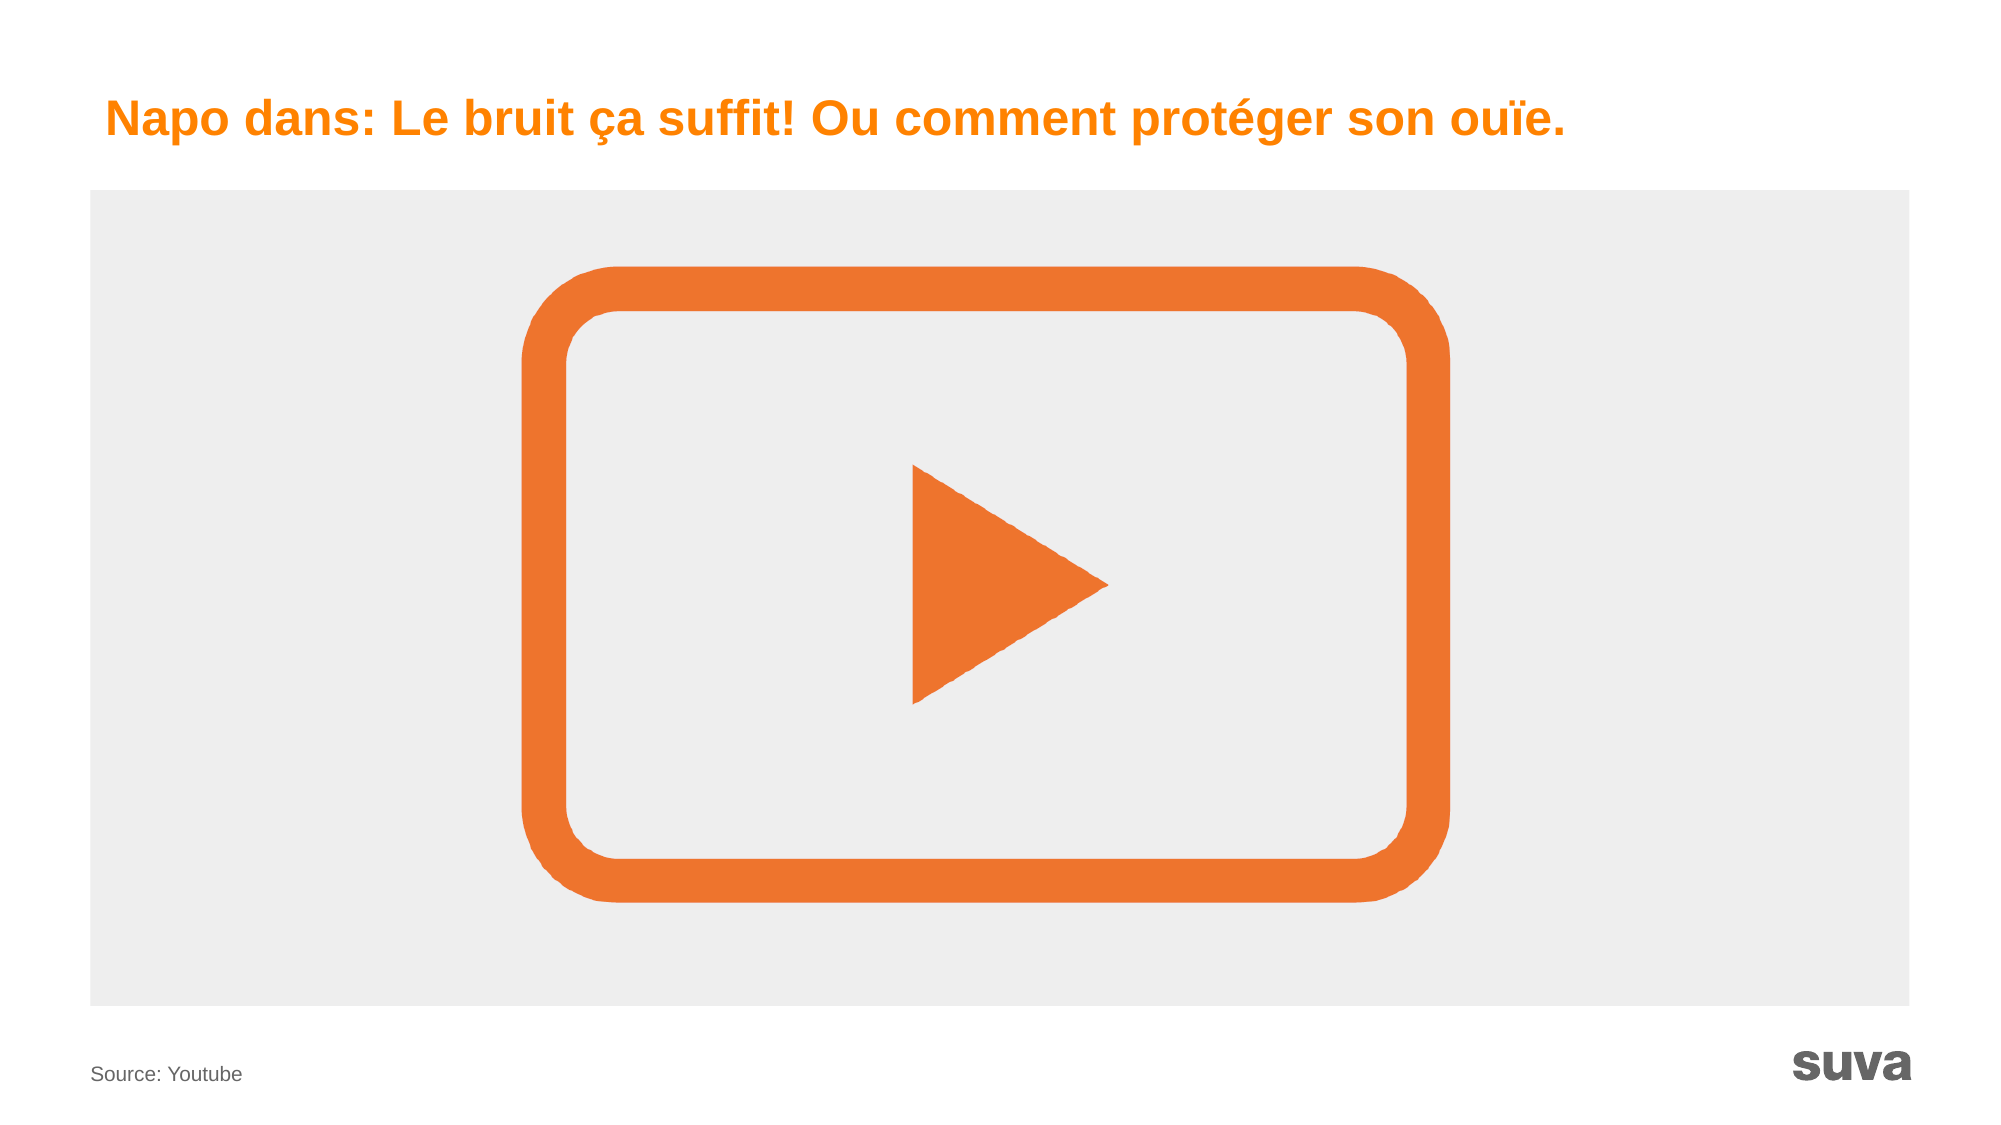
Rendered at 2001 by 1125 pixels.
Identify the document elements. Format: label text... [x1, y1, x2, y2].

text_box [90, 190, 1910, 1006]
text_box Napo dans: Le bruit ça suffit! Ou comment protéger son ouïe. [90, 78, 1910, 190]
slide_number Source: Youtube [90, 1057, 268, 1088]
